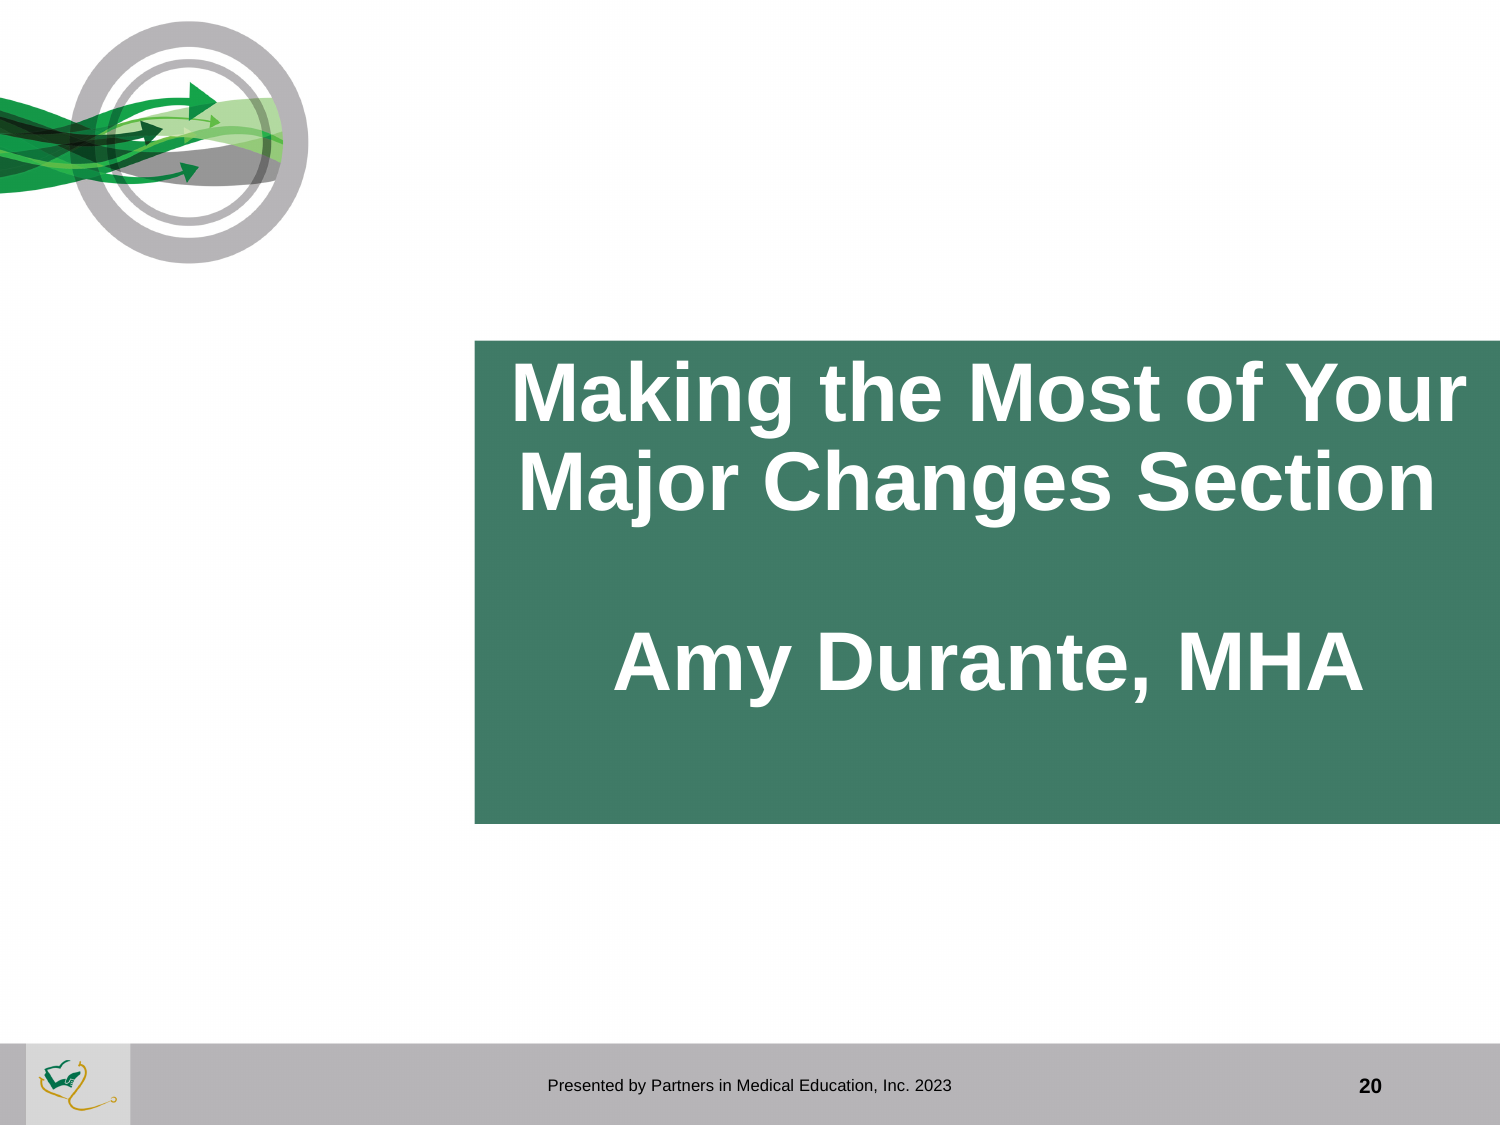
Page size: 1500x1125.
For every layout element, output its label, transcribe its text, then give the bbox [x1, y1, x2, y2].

title Making the Most of Your Major Changes Section Amy Durante, MHA [487, 329, 1491, 729]
footer Presented by Partners in Medical Education, Inc. 2023 [496, 1055, 1004, 1116]
slide_number 20 [1059, 1055, 1397, 1116]
picture [0, 0, 1500, 1125]
